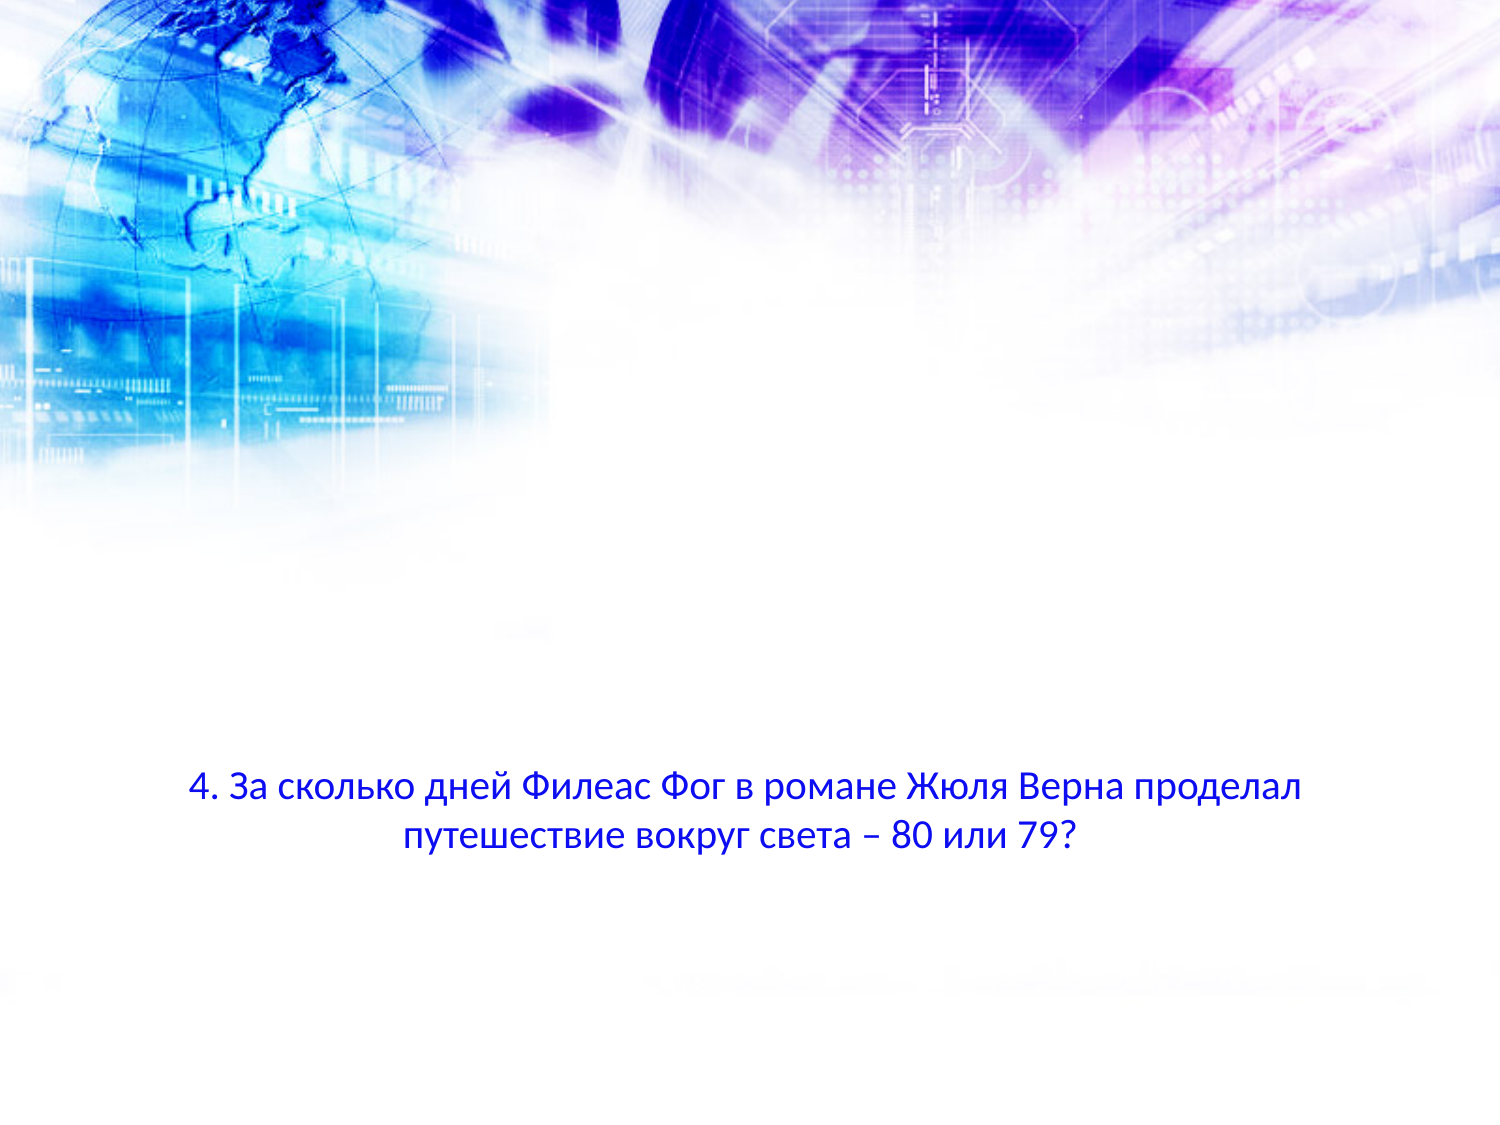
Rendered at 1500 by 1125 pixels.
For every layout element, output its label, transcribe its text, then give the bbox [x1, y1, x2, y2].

picture [0, 0, 1500, 1125]
title 4. За сколько дней Филеас Фог в романе Жюля Верна проделал путешествие вокруг света – 80 или 79? [70, 750, 1421, 938]
